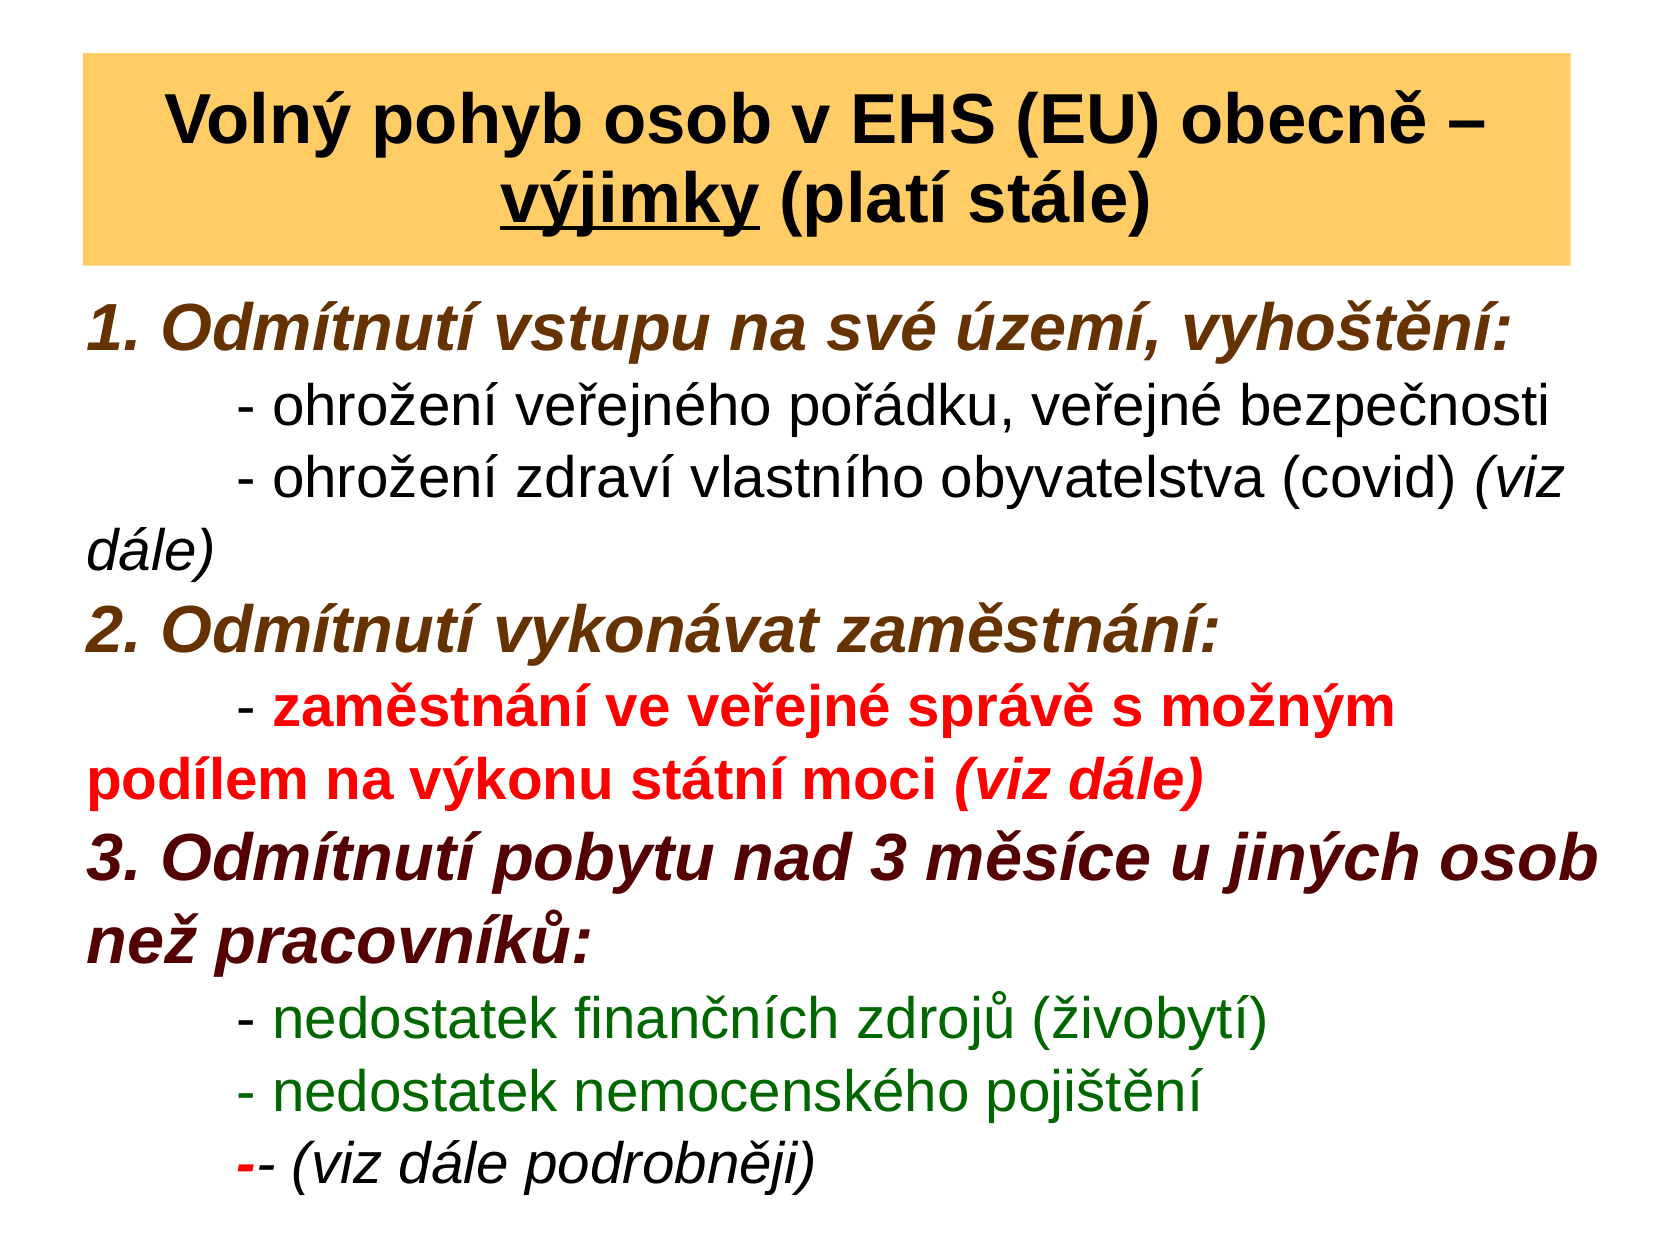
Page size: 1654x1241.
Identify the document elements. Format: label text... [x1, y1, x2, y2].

title Volný pohyb osob v EHS (EU) obecně – výjimky (platí stále) [82, 53, 1571, 266]
subtitle 1. Odmítnutí vstupu na své území, vyhoštění: - ohrožení veřejného pořádku, veřejné bezpečnosti - ohrožení zdraví vlastního obyvatelstva (covid) (viz dále) 2. Odmítnutí vykonávat zaměstnání: - zaměstnání ve veřejné správě s možným podílem na výkonu státní moci (viz dále) 3. Odmítnutí pobytu nad 3 měsíce u jiných osob než pracovníků: - nedostatek finančních zdrojů (živobytí) - nedostatek nemocenského pojištění -- (viz dále podrobněji) [86, 289, 1622, 1187]
